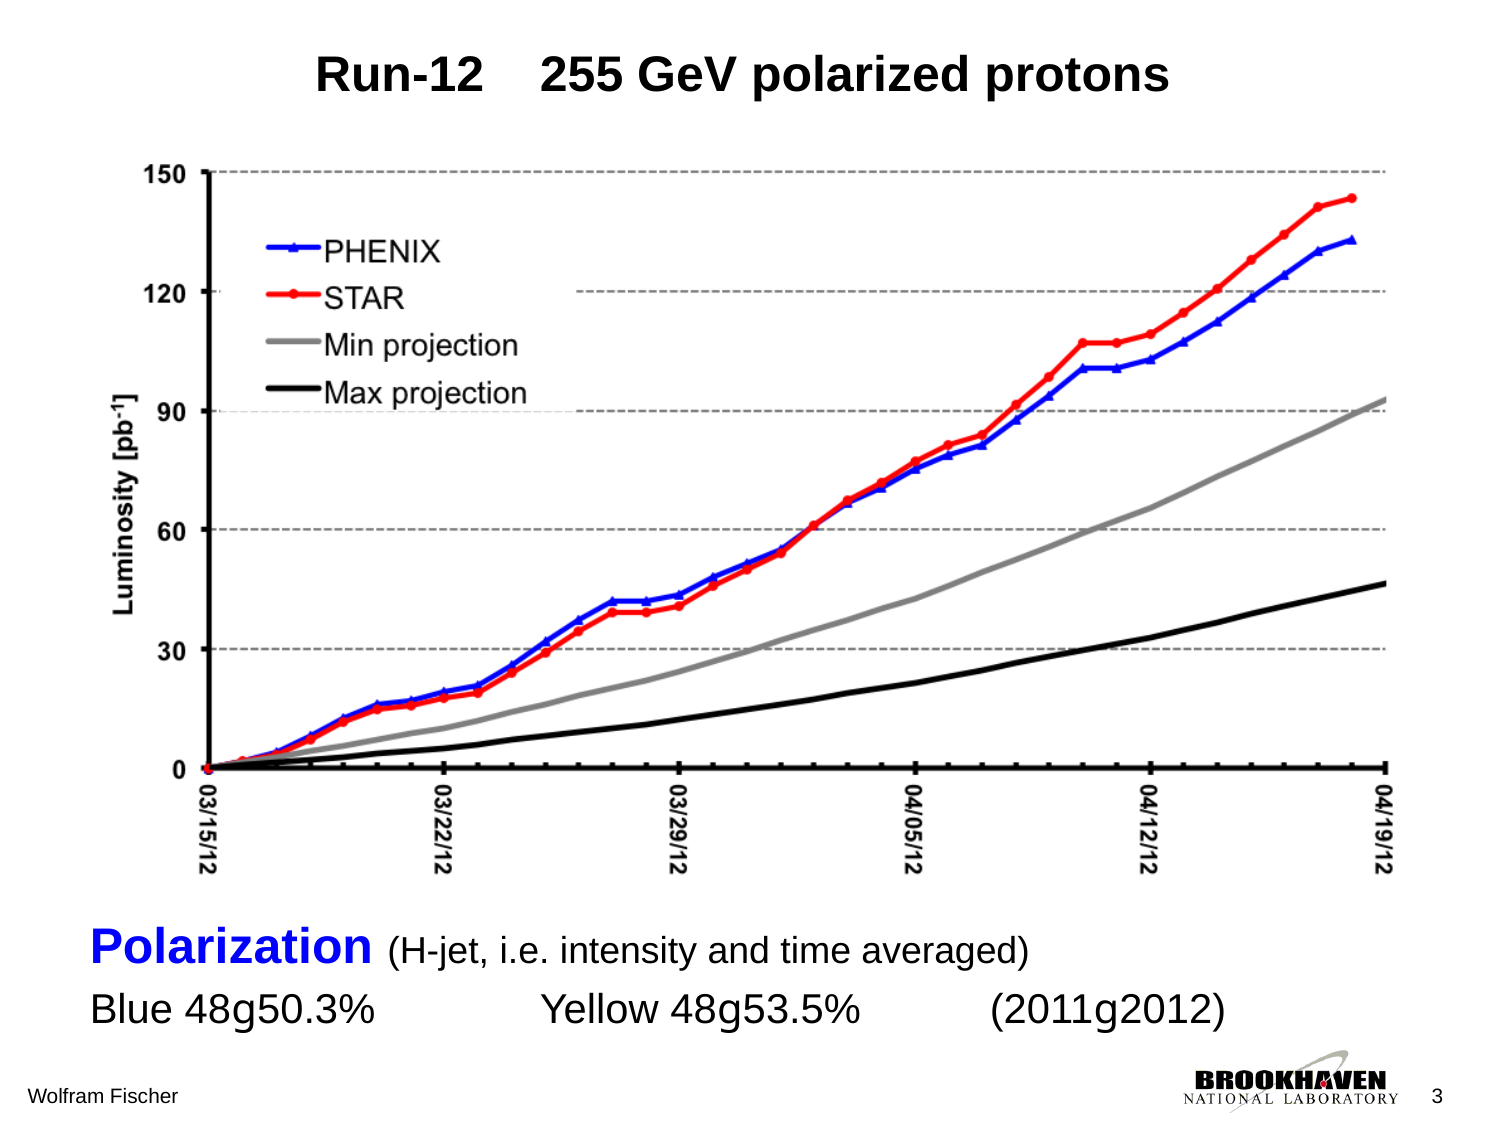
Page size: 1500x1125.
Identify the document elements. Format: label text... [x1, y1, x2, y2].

picture [1183, 1063, 1400, 1113]
footer 3 [1399, 1074, 1476, 1125]
slide_number Wolfram Fischer [11, 1074, 301, 1125]
text_box Polarization (H-jet, i.e. intensity and time averaged) Blue 48g50.3% Yellow 48g53.5% (2011g2012) [75, 906, 1463, 1063]
title Run-12 255 GeV polarized protons [61, 36, 1438, 106]
picture [57, 124, 1438, 906]
